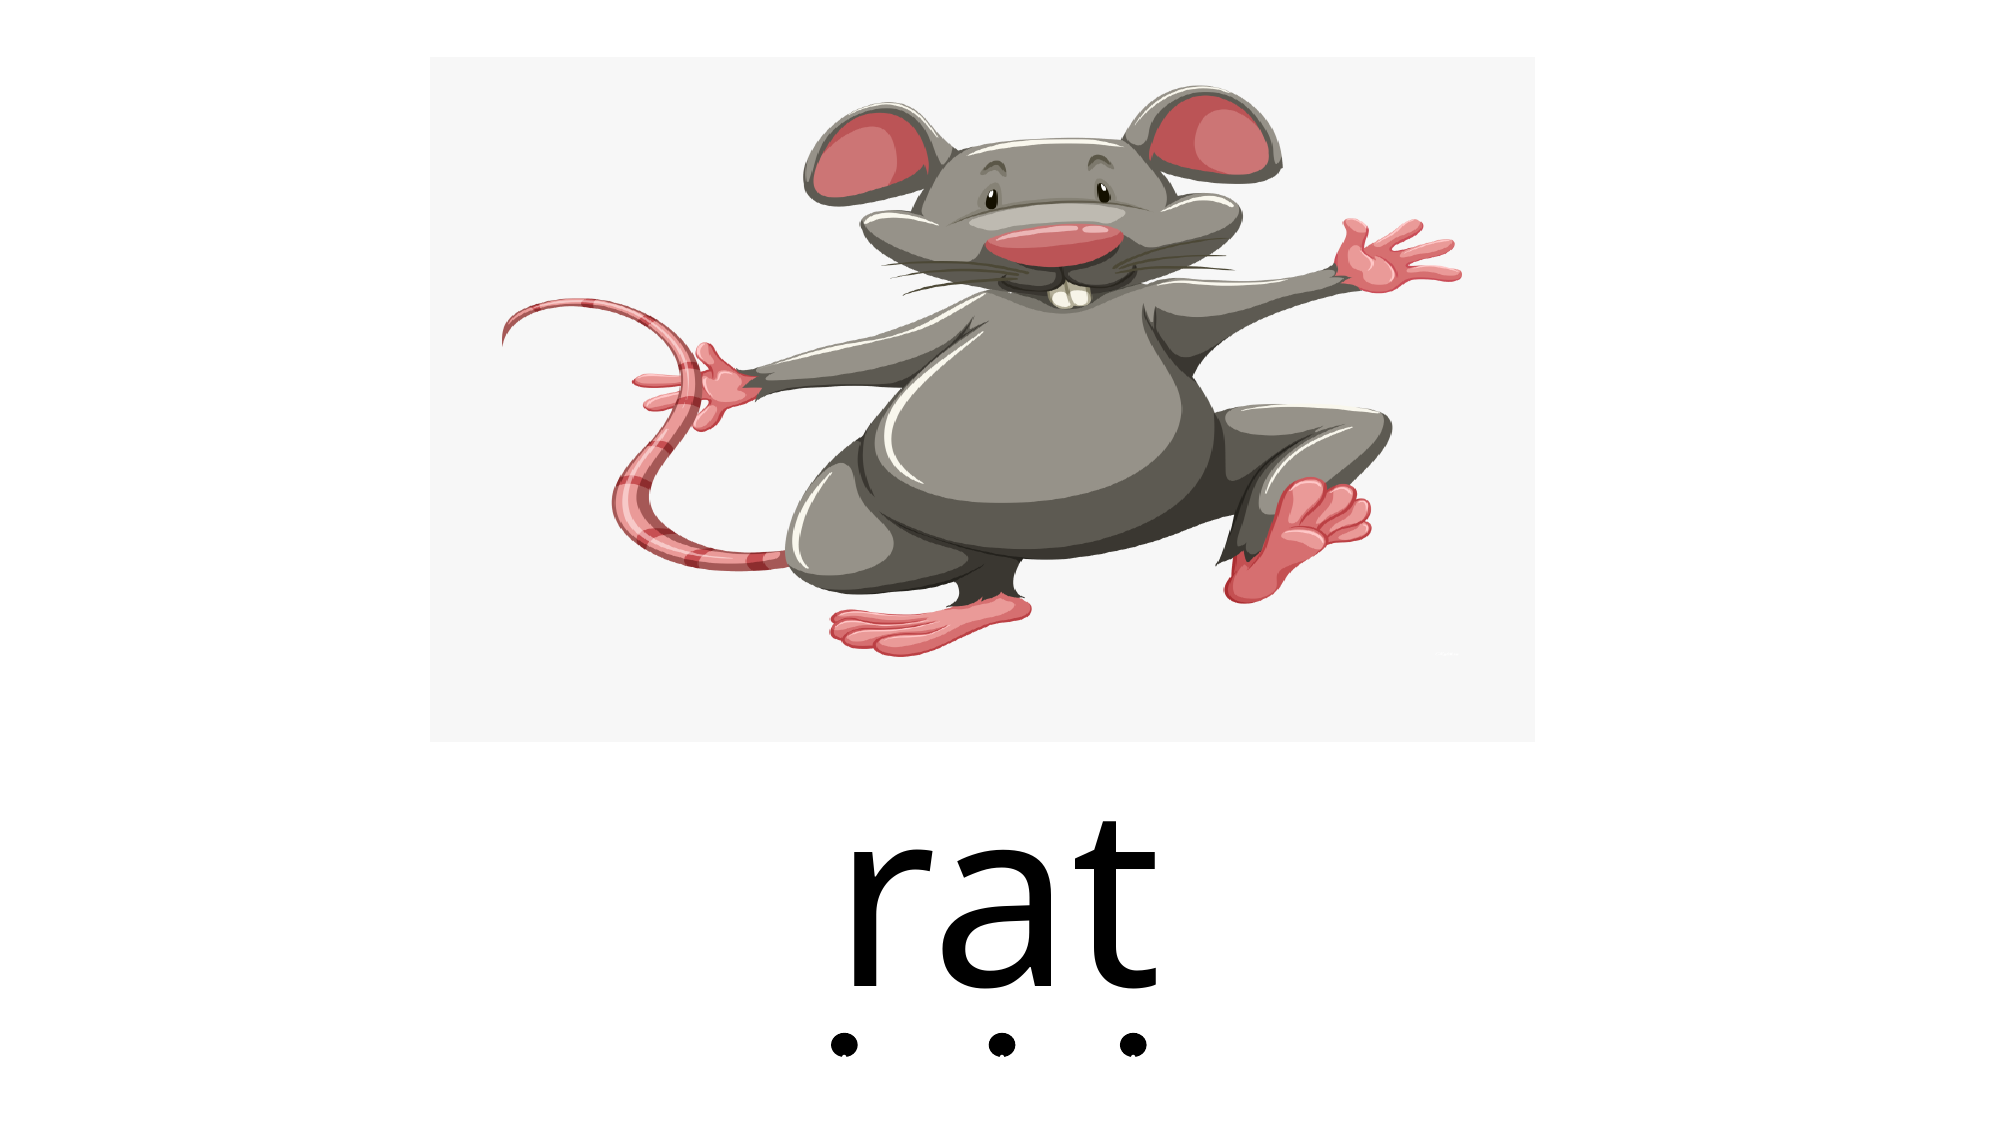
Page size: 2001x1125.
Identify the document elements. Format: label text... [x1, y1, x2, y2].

subtitle rat [248, 763, 1749, 1035]
picture [430, 57, 1535, 742]
text_box . [988, 1032, 1016, 1058]
text_box . [831, 1032, 858, 1058]
text_box . [1119, 1032, 1147, 1058]
